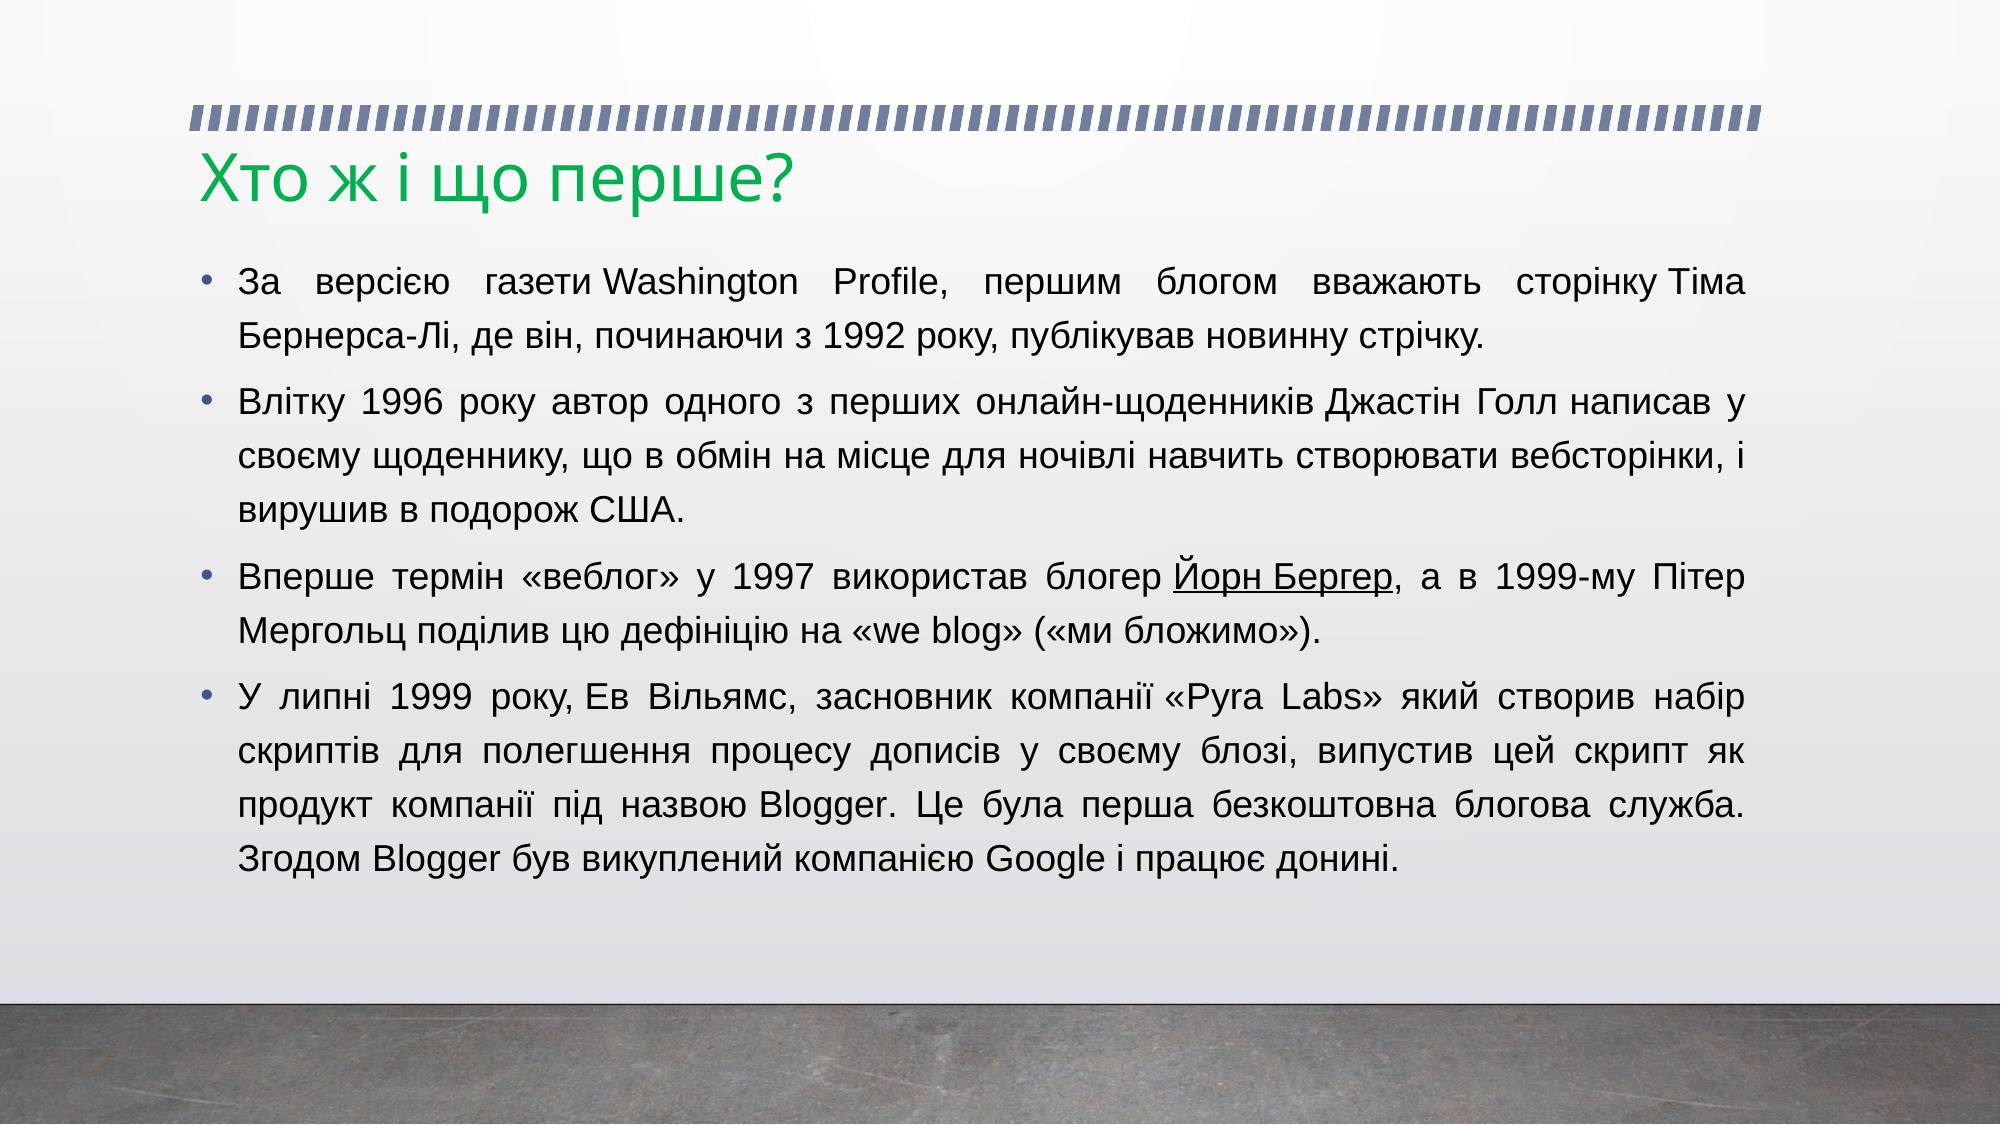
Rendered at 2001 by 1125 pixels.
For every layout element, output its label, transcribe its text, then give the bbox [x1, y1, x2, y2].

title Хто ж і що перше? [185, 136, 1761, 240]
list За версією газети Washington Profile, першим блогом вважають сторінку Тіма Бернерса-Лі, де він, починаючи з 1992 року, публікував новинну стрічку. Влітку 1996 року автор одного з перших онлайн-щоденників Джастін Голл написав у своєму щоденнику, що в обмін на місце для ночівлі навчить створювати вебсторінки, і вирушив в подорож США. Вперше термін «веблог» у 1997 використав блогер Йорн Бергер, а в 1999-му Пітер Мергольц поділив цю дефініцію на «we blog» («ми бложимо»). У липні 1999 року, Ев Вільямс, засновник компанії «Pyra Labs» який створив набір скриптів для полегшення процесу дописів у своєму блозі, випустив цей скрипт як продукт компанії під назвою Blogger. Це була перша безкоштовна блогова служба. Згодом Blogger був викуплений компанією Google і працює донині. [185, 240, 1761, 897]
picture [0, 1004, 2000, 1124]
